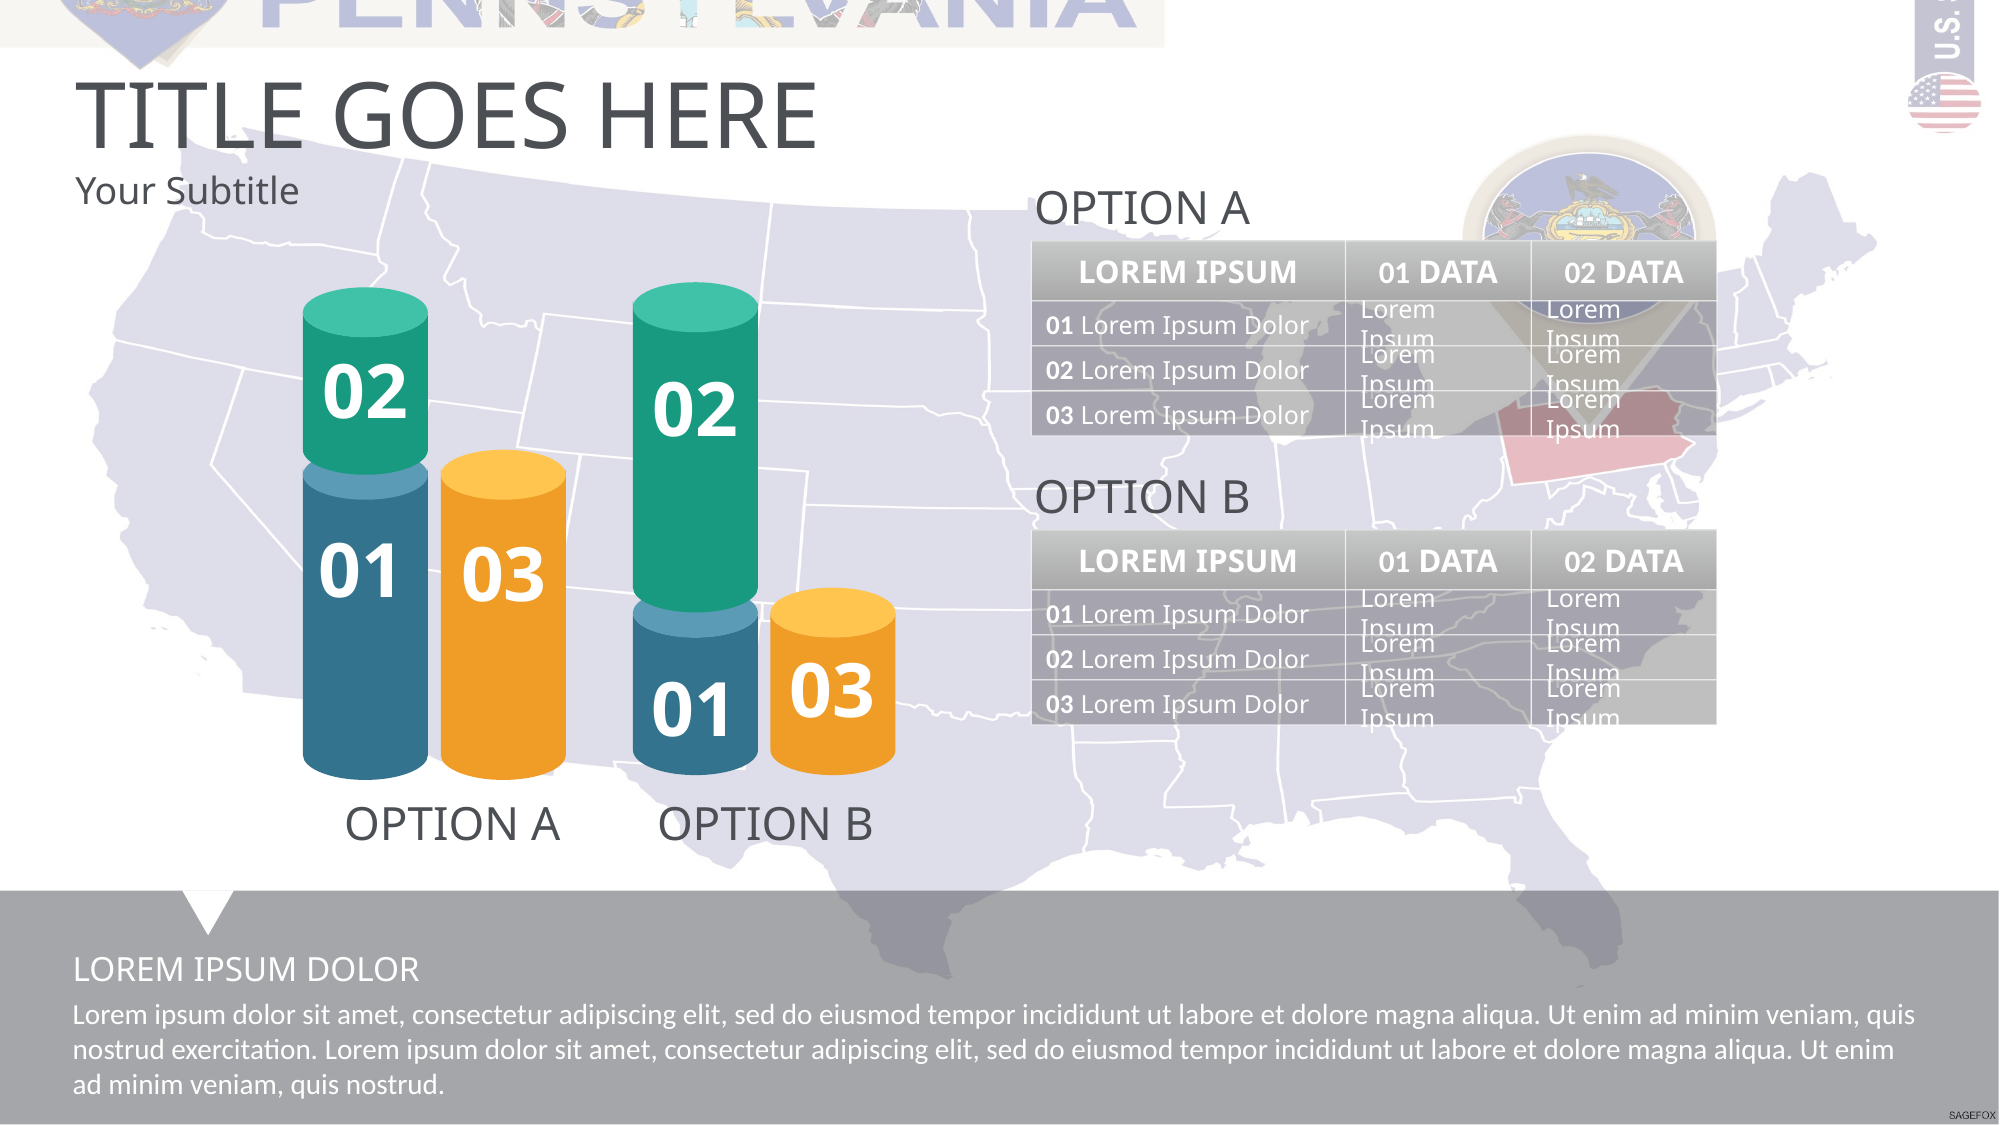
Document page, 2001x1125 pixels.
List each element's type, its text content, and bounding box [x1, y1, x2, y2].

text_box OPTION A [1012, 173, 1273, 239]
text_box [185, 892, 231, 932]
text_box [1031, 679, 1717, 725]
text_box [632, 282, 758, 613]
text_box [1031, 240, 1717, 300]
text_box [1031, 634, 1717, 679]
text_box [770, 587, 896, 776]
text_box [1031, 589, 1718, 635]
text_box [440, 449, 566, 780]
text_box OPTION A [322, 789, 583, 855]
text_box [0, 0, 2000, 890]
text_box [302, 475, 428, 780]
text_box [1031, 529, 1717, 589]
text_box LOREM IPSUM DOLOR Lorem ipsum dolor sit amet, consectetur adipiscing elit, sed do eiusmod tempor incididunt ut labore et dolore magna aliqua. Ut enim ad minim veniam, quis nostrud exercitation. Lorem ipsum dolor sit amet, consectetur adipiscing elit, sed do eiusmod tempor incididunt ut labore et dolore magna aliqua. Ut enim ad minim veniam, quis nostrud. [57, 940, 1941, 1108]
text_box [1031, 390, 1717, 436]
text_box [1031, 345, 1717, 390]
text_box OPTION B [1012, 462, 1273, 528]
text_box TITLE GOES HERE Your Subtitle [60, 49, 1036, 220]
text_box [302, 287, 428, 475]
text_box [632, 613, 758, 776]
text_box [0, 889, 2000, 1125]
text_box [1031, 300, 1718, 346]
text_box OPTION B [635, 789, 896, 855]
